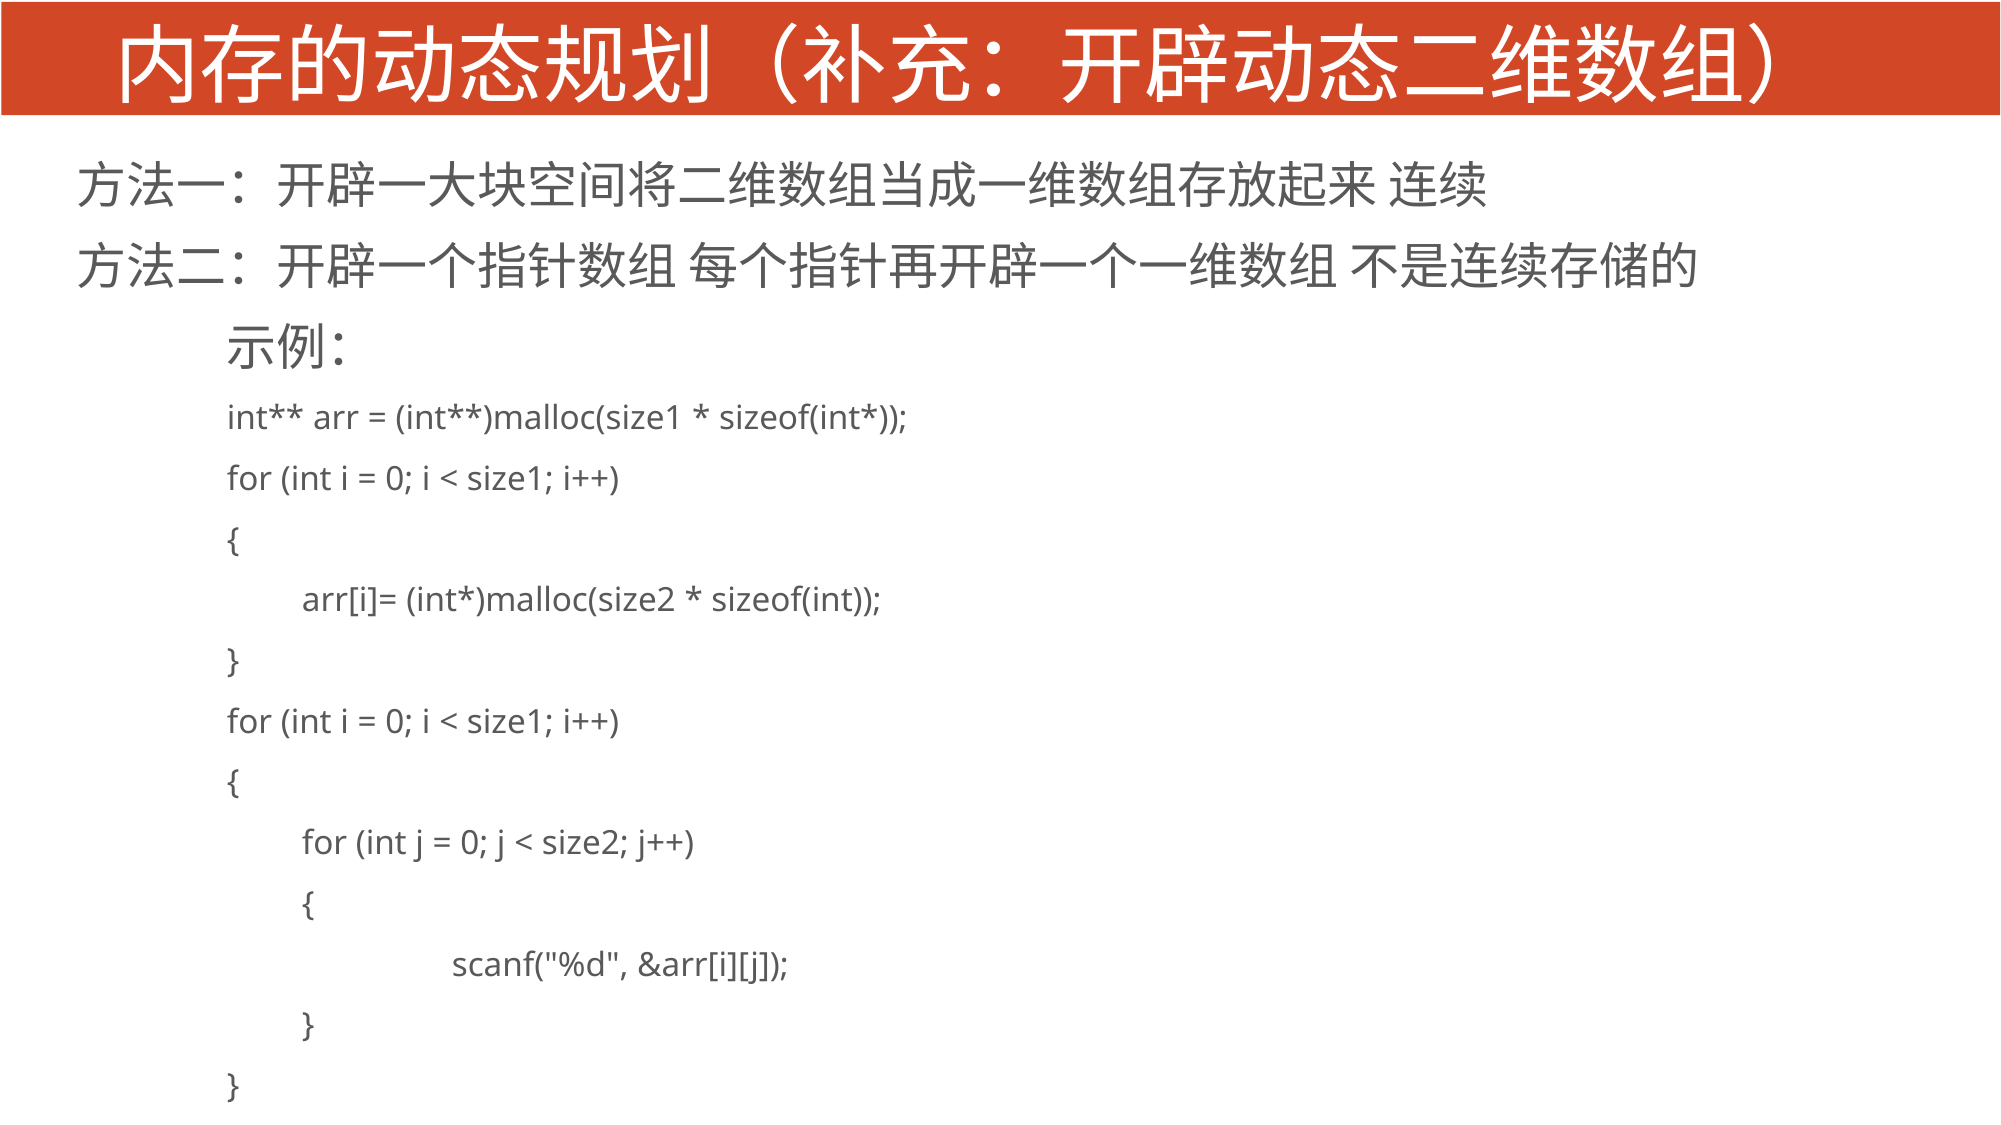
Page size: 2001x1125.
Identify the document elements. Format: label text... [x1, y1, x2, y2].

title 内存的动态规划（补充：开辟动态二维数组） [99, 1, 1863, 122]
list 方法一：开辟一大块空间将二维数组当成一维数组存放起来 连续 方法二：开辟一个指针数组 每个指针再开辟一个一维数组 不是连续存储的 示例： int** arr = (int**)malloc(size1 * sizeof(int*)); for (int i = 0; i < size1; i++) { arr[i]= (int*)malloc(size2 * sizeof(int)); } for (int i = 0; i < size1; i++) { for (int j = 0; j < size2; j++) { scanf("%d", &arr[i][j]); } } [61, 146, 1939, 1056]
